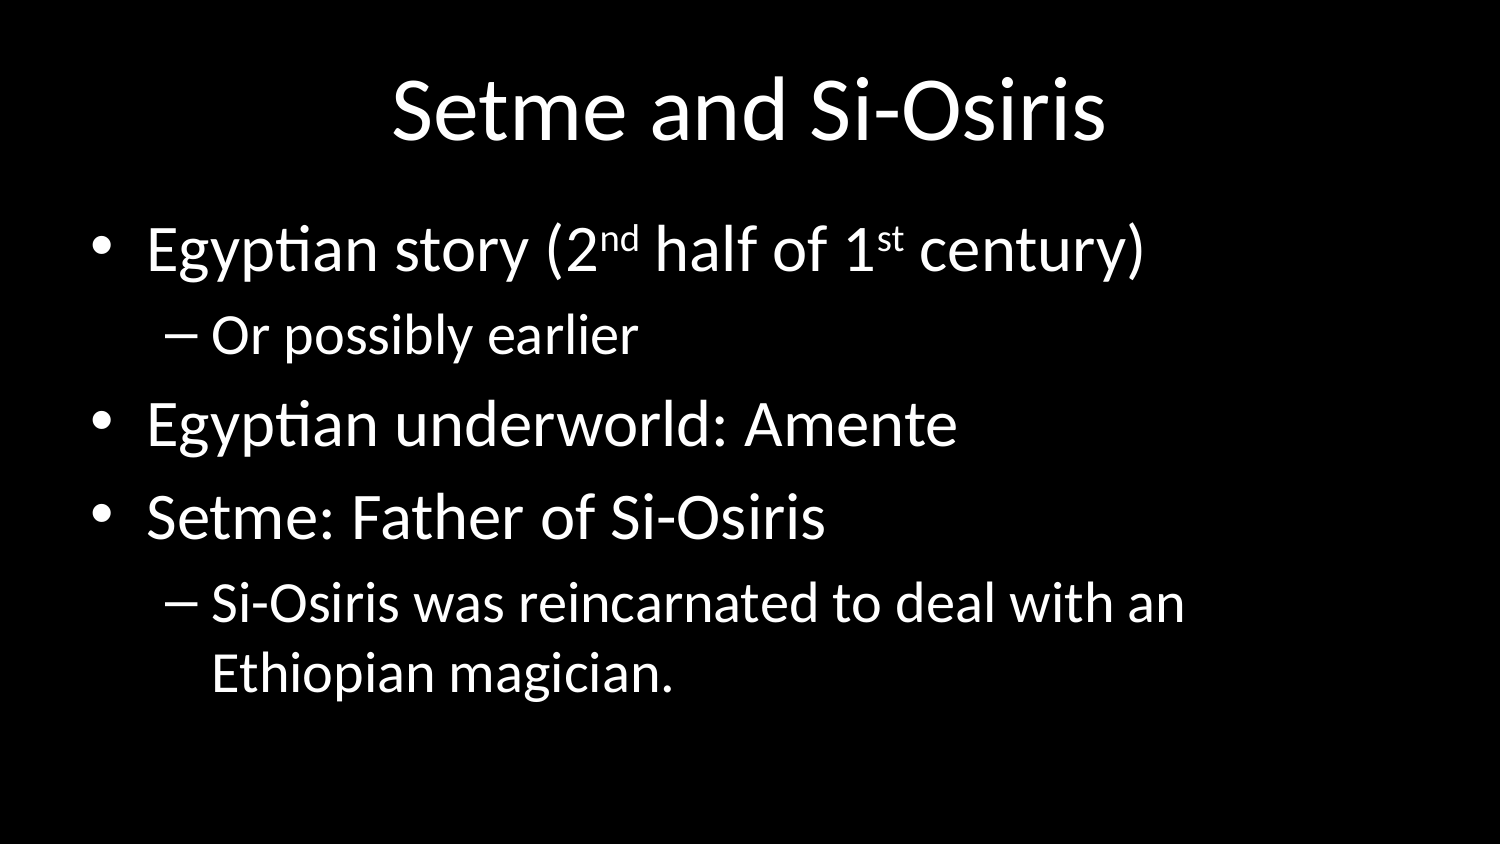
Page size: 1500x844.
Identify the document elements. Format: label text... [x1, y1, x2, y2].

list Egyptian story (2nd half of 1st century) Or possibly earlier Egyptian underworld: Amente Setme: Father of Si-Osiris Si-Osiris was reincarnated to deal with an Ethiopian magician. [75, 196, 1425, 754]
title Setme and Si-Osiris [75, 33, 1425, 175]
